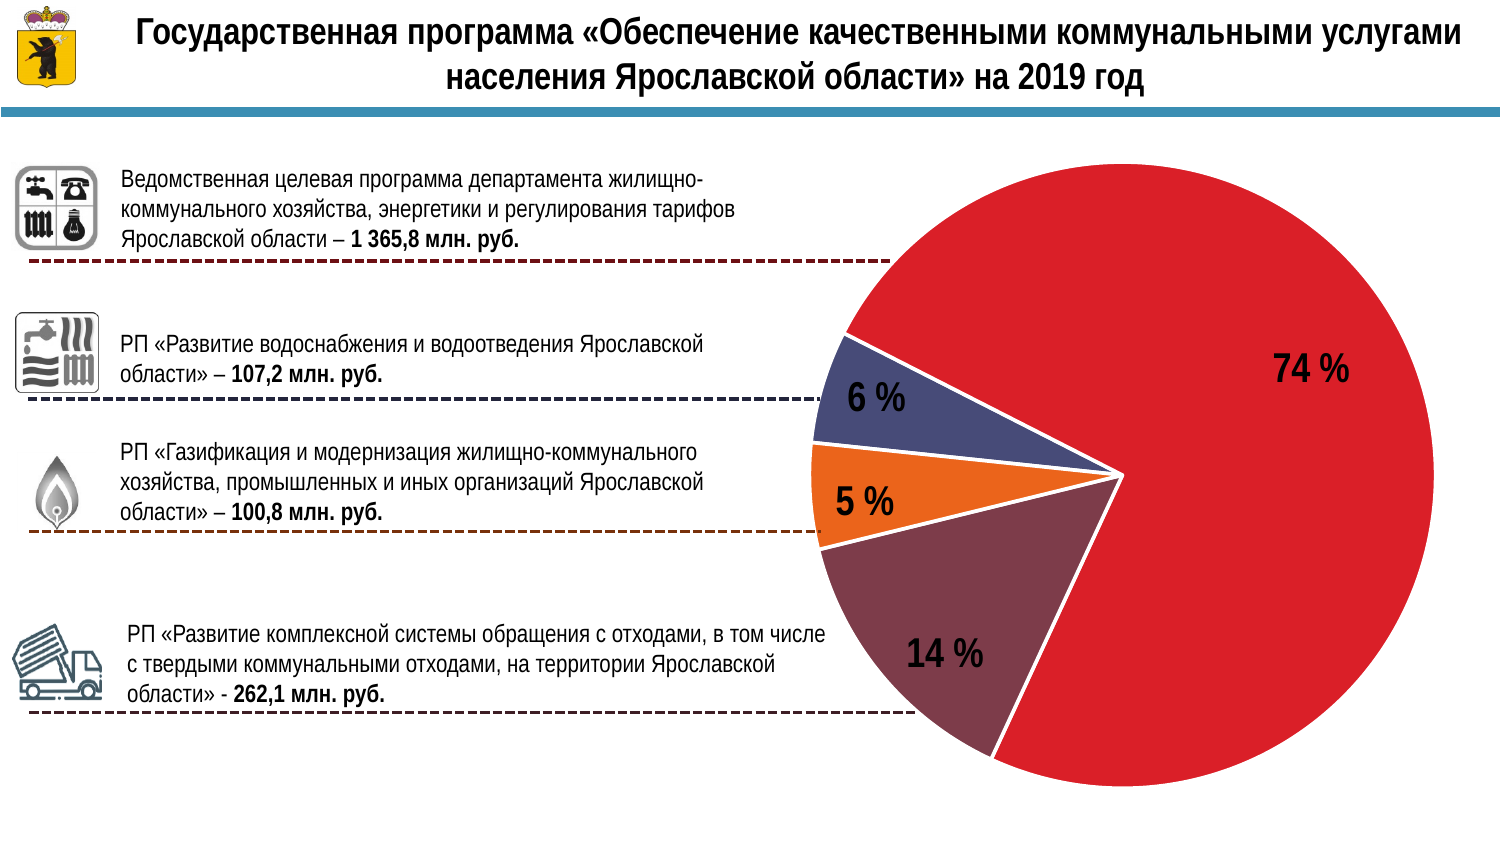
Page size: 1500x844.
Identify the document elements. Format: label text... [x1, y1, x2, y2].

text_box Ведомственная целевая программа департамента жилищно-коммунального хозяйства, энергетики и регулирования тарифов Ярославской области – 1 365,8 млн. руб. [106, 155, 399, 260]
text_box РП «Развитие водоснабжения и водоотведения Ярославской области» – 107,2 млн. руб. [105, 322, 399, 393]
picture [10, 612, 102, 713]
picture [16, 6, 76, 88]
text_box РП «Газификация и модернизация жилищно-коммунального хозяйства, промышленных и иных организаций Ярославской области» – 100,8 млн. руб. [105, 428, 399, 530]
chart [404, 138, 1500, 795]
picture [10, 162, 102, 254]
picture [17, 452, 97, 532]
text_box РП «Развитие комплексной системы обращения с отходами, в том числе с твердыми коммунальными отходами, на территории Ярославской области» - 262,1 млн. руб. [112, 610, 399, 711]
title Государственная программа «Обеспечение качественными коммунальными услугами населения Ярославской области» на 2019 год [103, 1, 1495, 103]
picture [15, 312, 99, 393]
